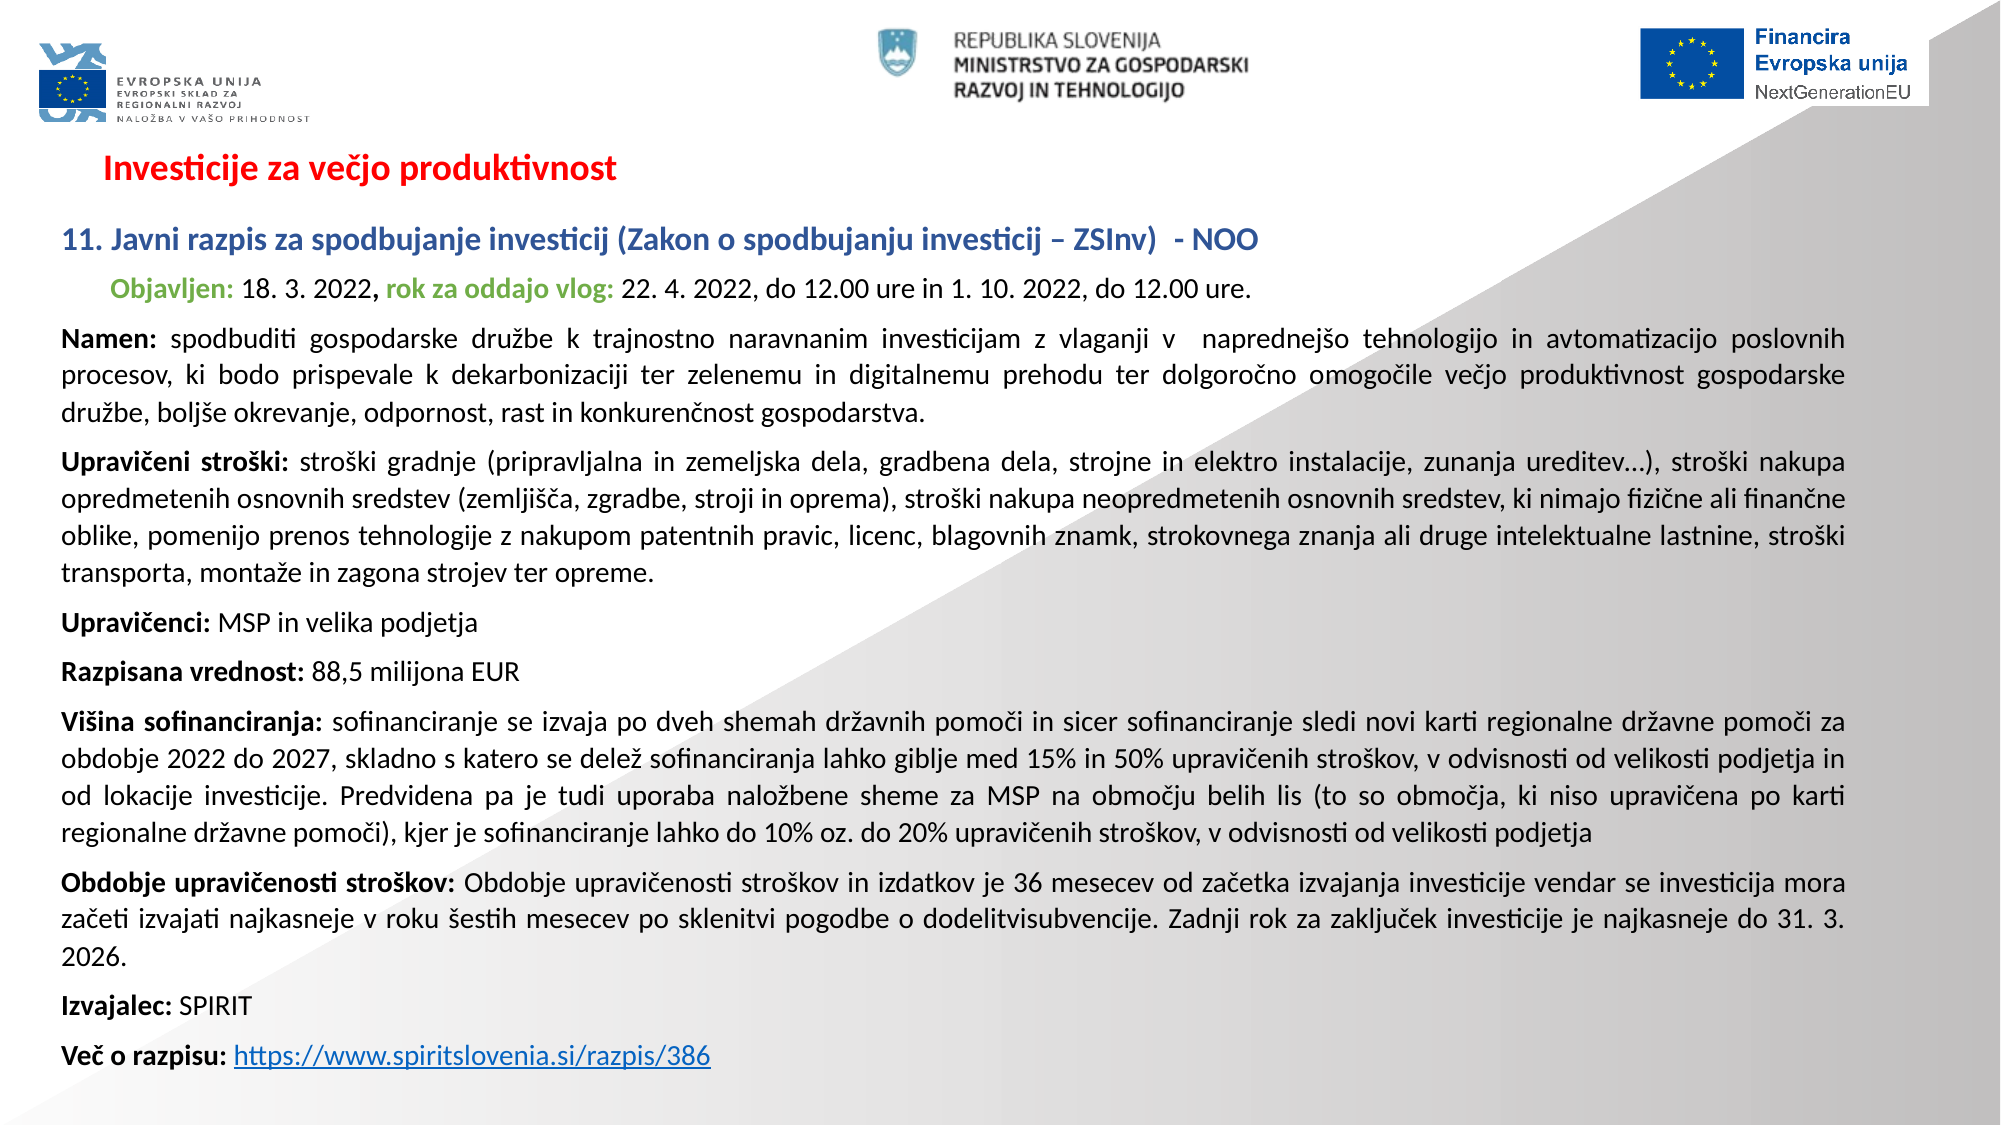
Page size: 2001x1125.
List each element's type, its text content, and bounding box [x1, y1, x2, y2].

text_box 11. Javni razpis za spodbujanje investicij (Zakon o spodbujanju investicij – ZSInv) - NOO Objavljen: 18. 3. 2022, rok za oddajo vlog: 22. 4. 2022, do 12.00 ure in 1. 10. 2022, do 12.00 ure. Namen: spodbuditi gospodarske družbe k trajnostno naravnanim investicijam z vlaganji v naprednejšo tehnologijo in avtomatizacijo poslovnih procesov, ki bodo prispevale k dekarbonizaciji ter zelenemu in digitalnemu prehodu ter dolgoročno omogočile večjo produktivnost gospodarske družbe, boljše okrevanje, odpornost, rast in konkurenčnost gospodarstva. Upravičeni stroški: stroški gradnje (pripravljalna in zemeljska dela, gradbena dela, strojne in elektro instalacije, zunanja ureditev…), stroški nakupa opredmetenih osnovnih sredstev (zemljišča, zgradbe, stroji in oprema), stroški nakupa neopredmetenih osnovnih sredstev, ki nimajo fizične ali finančne oblike, pomenijo prenos tehnologije z nakupom patentnih pravic, licenc, blagovnih znamk, strokovnega znanja ali druge intelektualne lastnine, stroški transporta, montaže in zagona strojev ter opreme. Upravičenci: MSP in velika podjetja Razpisana vrednost: 88,5 milijona EUR Višina sofinanciranja: sofinanciranje se izvaja po dveh shemah državnih pomoči in sicer sofinanciranje sledi novi karti regionalne državne pomoči za obdobje 2022 do 2027, skladno s katero se delež sofinanciranja lahko giblje med 15% in 50% upravičenih stroškov, v odvisnosti od velikosti podjetja in od lokacije investicije. Predvidena pa je tudi uporaba naložbene sheme za MSP na območju belih lis (to so območja, ki niso upravičena po karti regionalne državne pomoči), kjer je sofinanciranje lahko do 10% oz. do 20% upravičenih stroškov, v odvisnosti od velikosti podjetja Obdobje upravičenosti stroškov: Obdobje upravičenosti stroškov in izdatkov je 36 mesecev od začetka izvajanja investicije vendar se investicija mora začeti izvajati najkasneje v roku šestih mesecev po sklenitvi pogodbe o dodelitvisubvencije. Zadnji rok za zaključek investicije je najkasneje do 31. 3. 2026. Izvajalec: SPIRIT Več o razpisu: https://www.spiritslovenia.si/razpis/386 [46, 209, 1862, 1079]
picture [19, 34, 316, 136]
text_box Investicije za večjo produktivnost [87, 143, 687, 188]
picture [851, 12, 1270, 114]
picture [1632, 17, 1930, 107]
